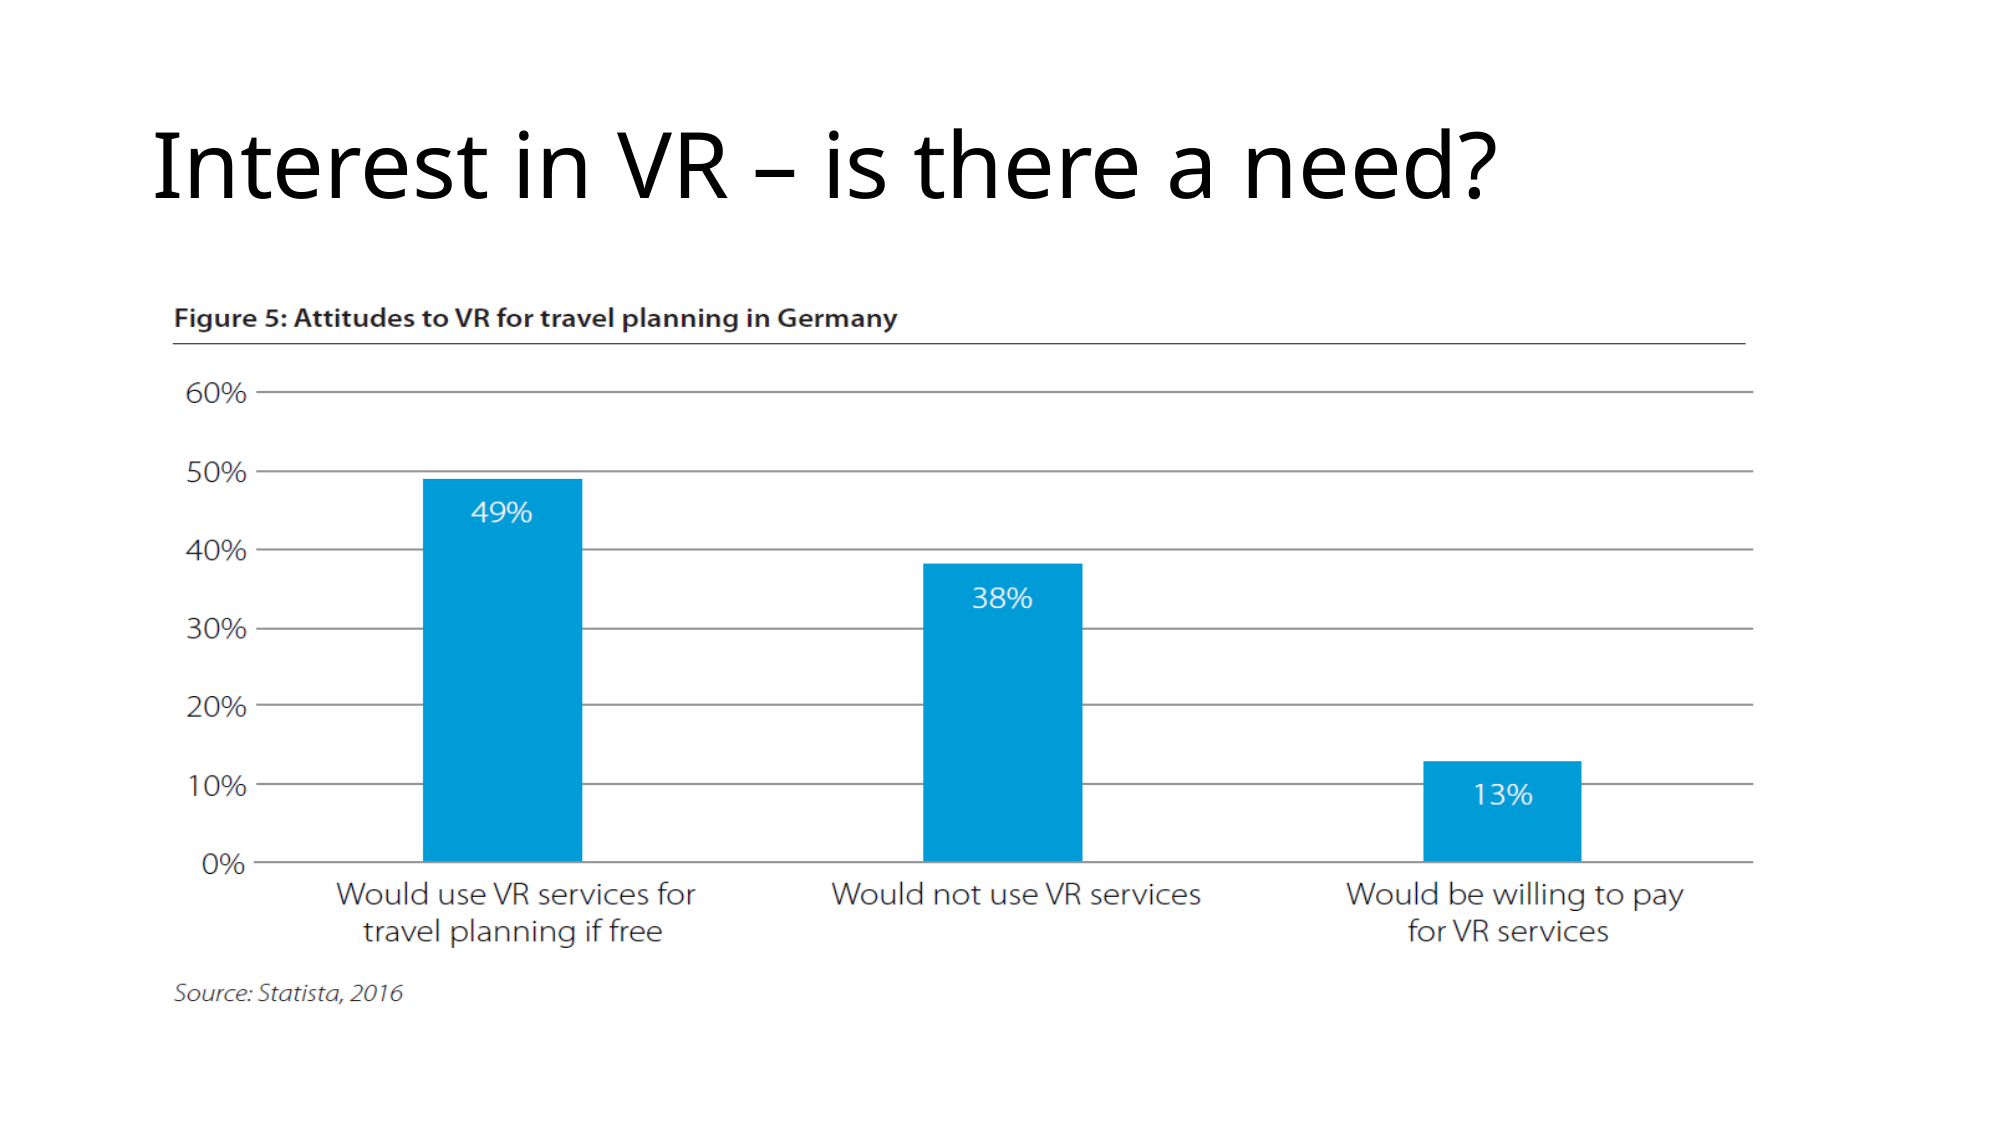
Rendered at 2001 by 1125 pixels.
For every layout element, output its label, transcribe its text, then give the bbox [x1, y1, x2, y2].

picture [122, 277, 1878, 1011]
title Interest in VR – is there a need? [137, 59, 1863, 277]
